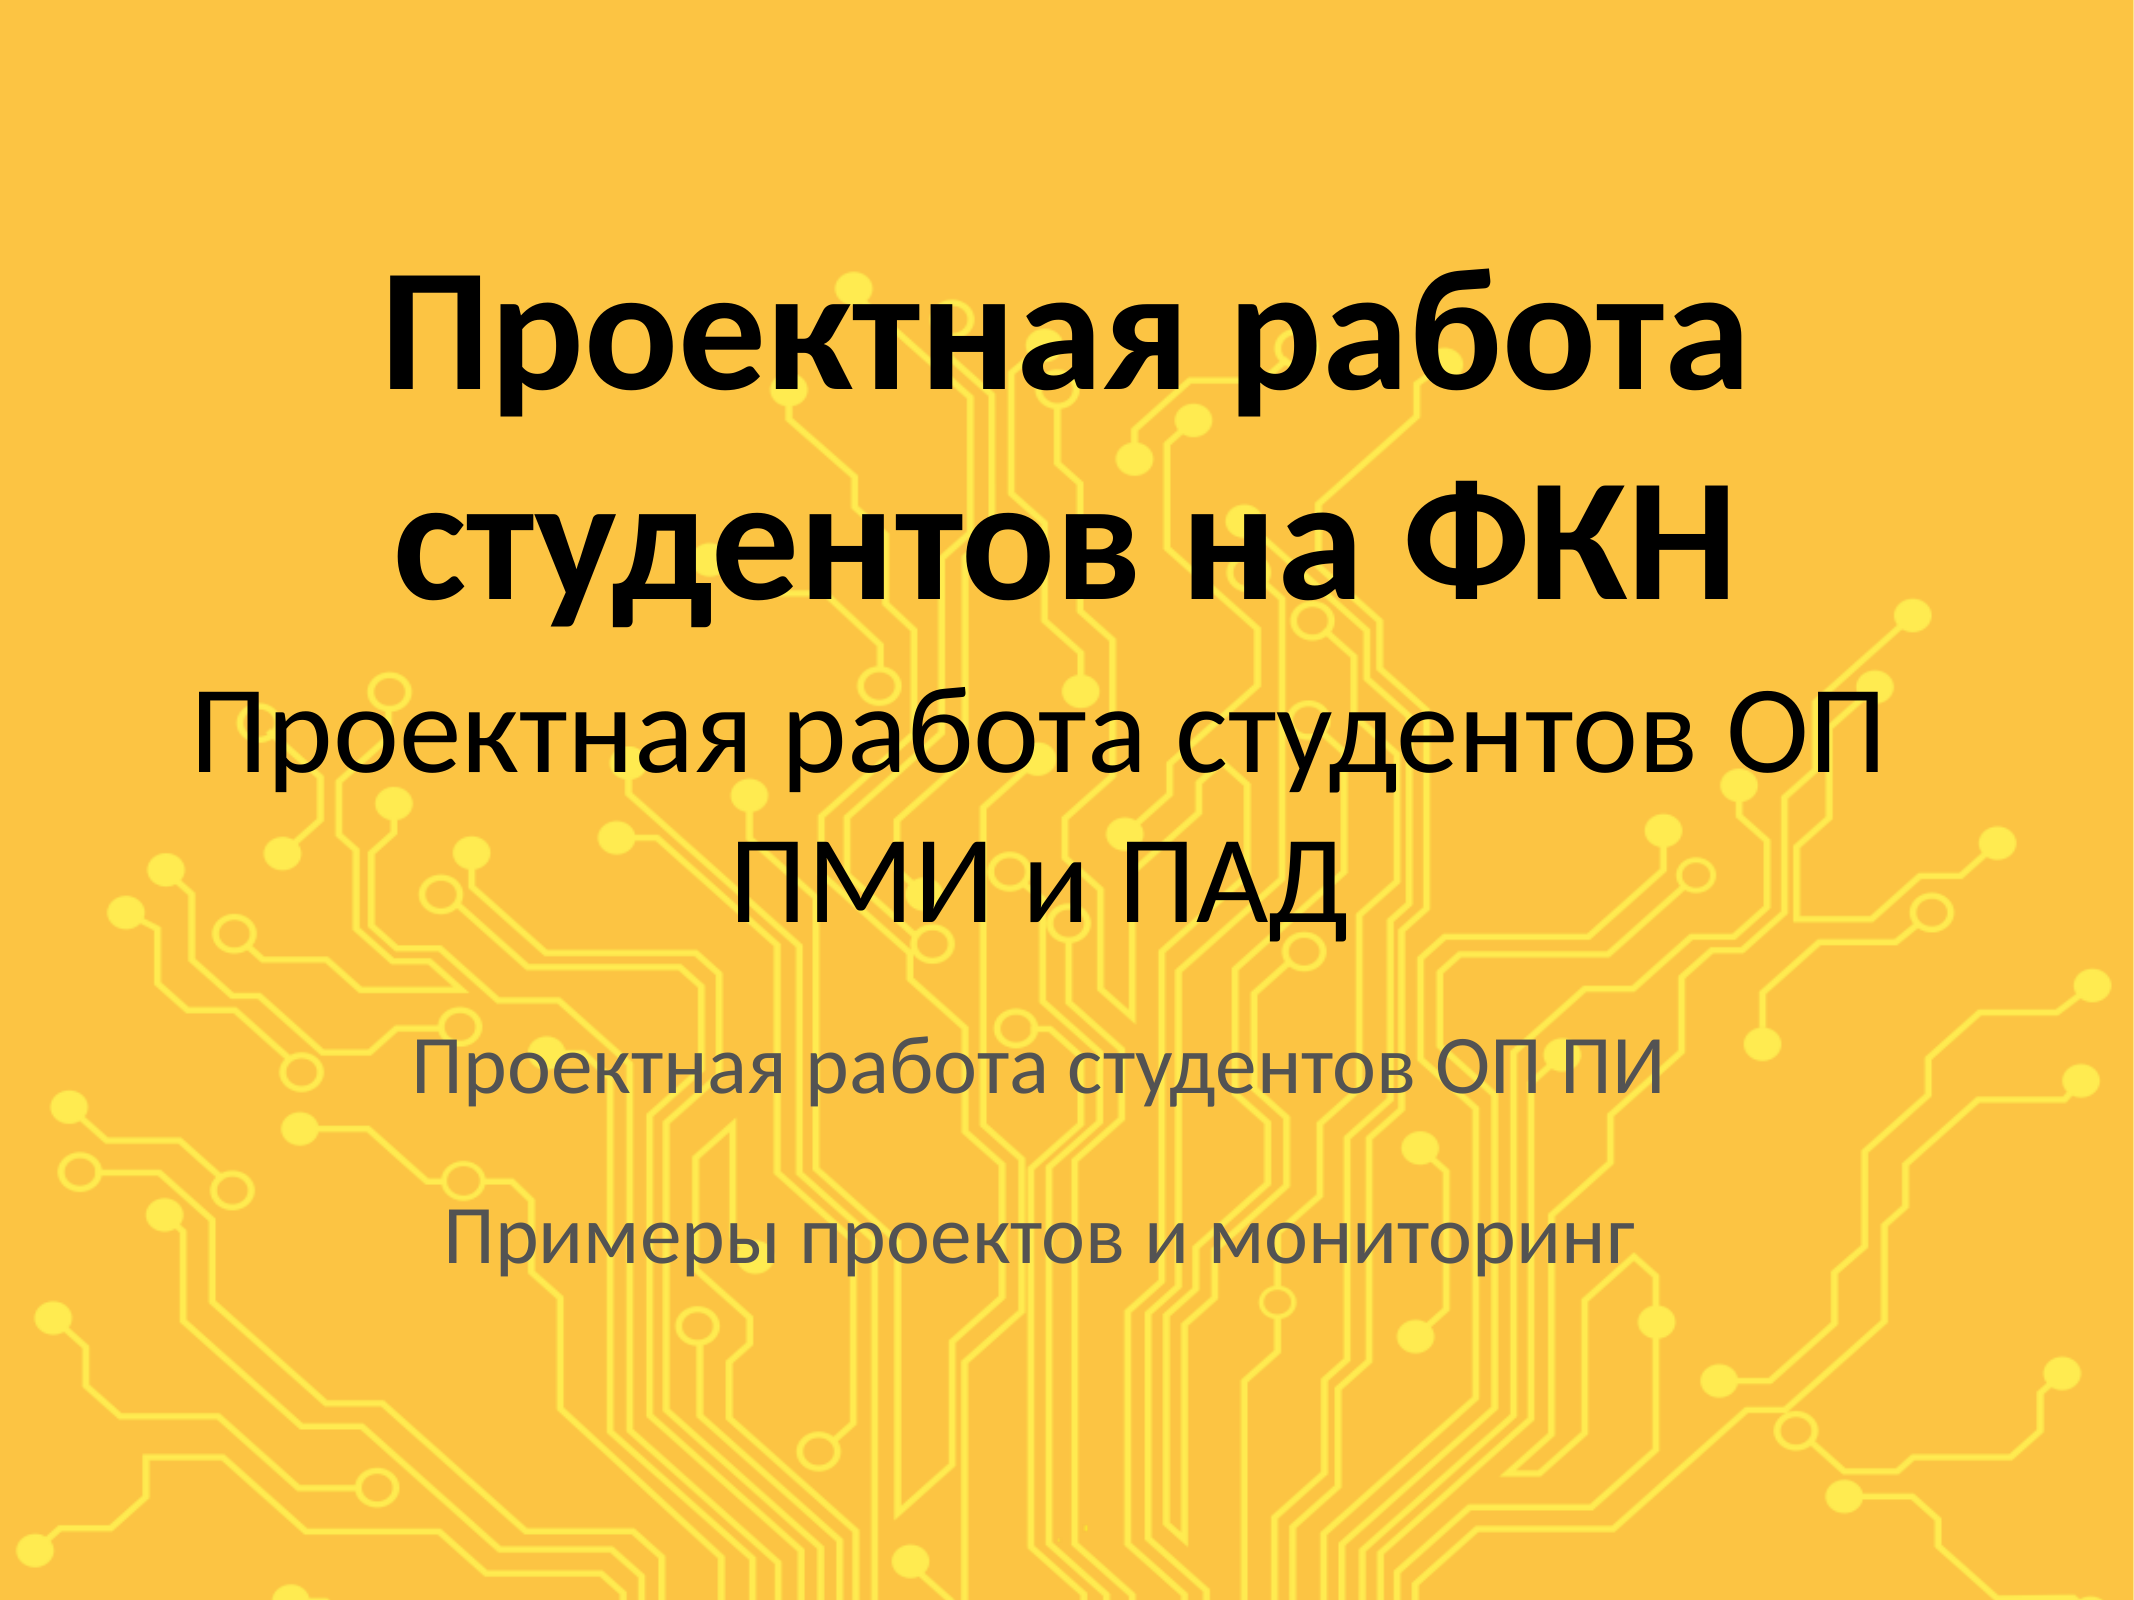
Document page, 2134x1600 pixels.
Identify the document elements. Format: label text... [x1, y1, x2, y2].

text_box Примеры проектов и мониторинг [79, 1148, 2000, 1312]
text_box Проектная работа студентов ОП ПМИ и ПАД [97, 637, 1982, 933]
title Проектная работа студентов на ФКН [106, 157, 2028, 691]
picture [0, 0, 2134, 1600]
text_box Проектная работа студентов ОП ПИ [79, 933, 2000, 1148]
